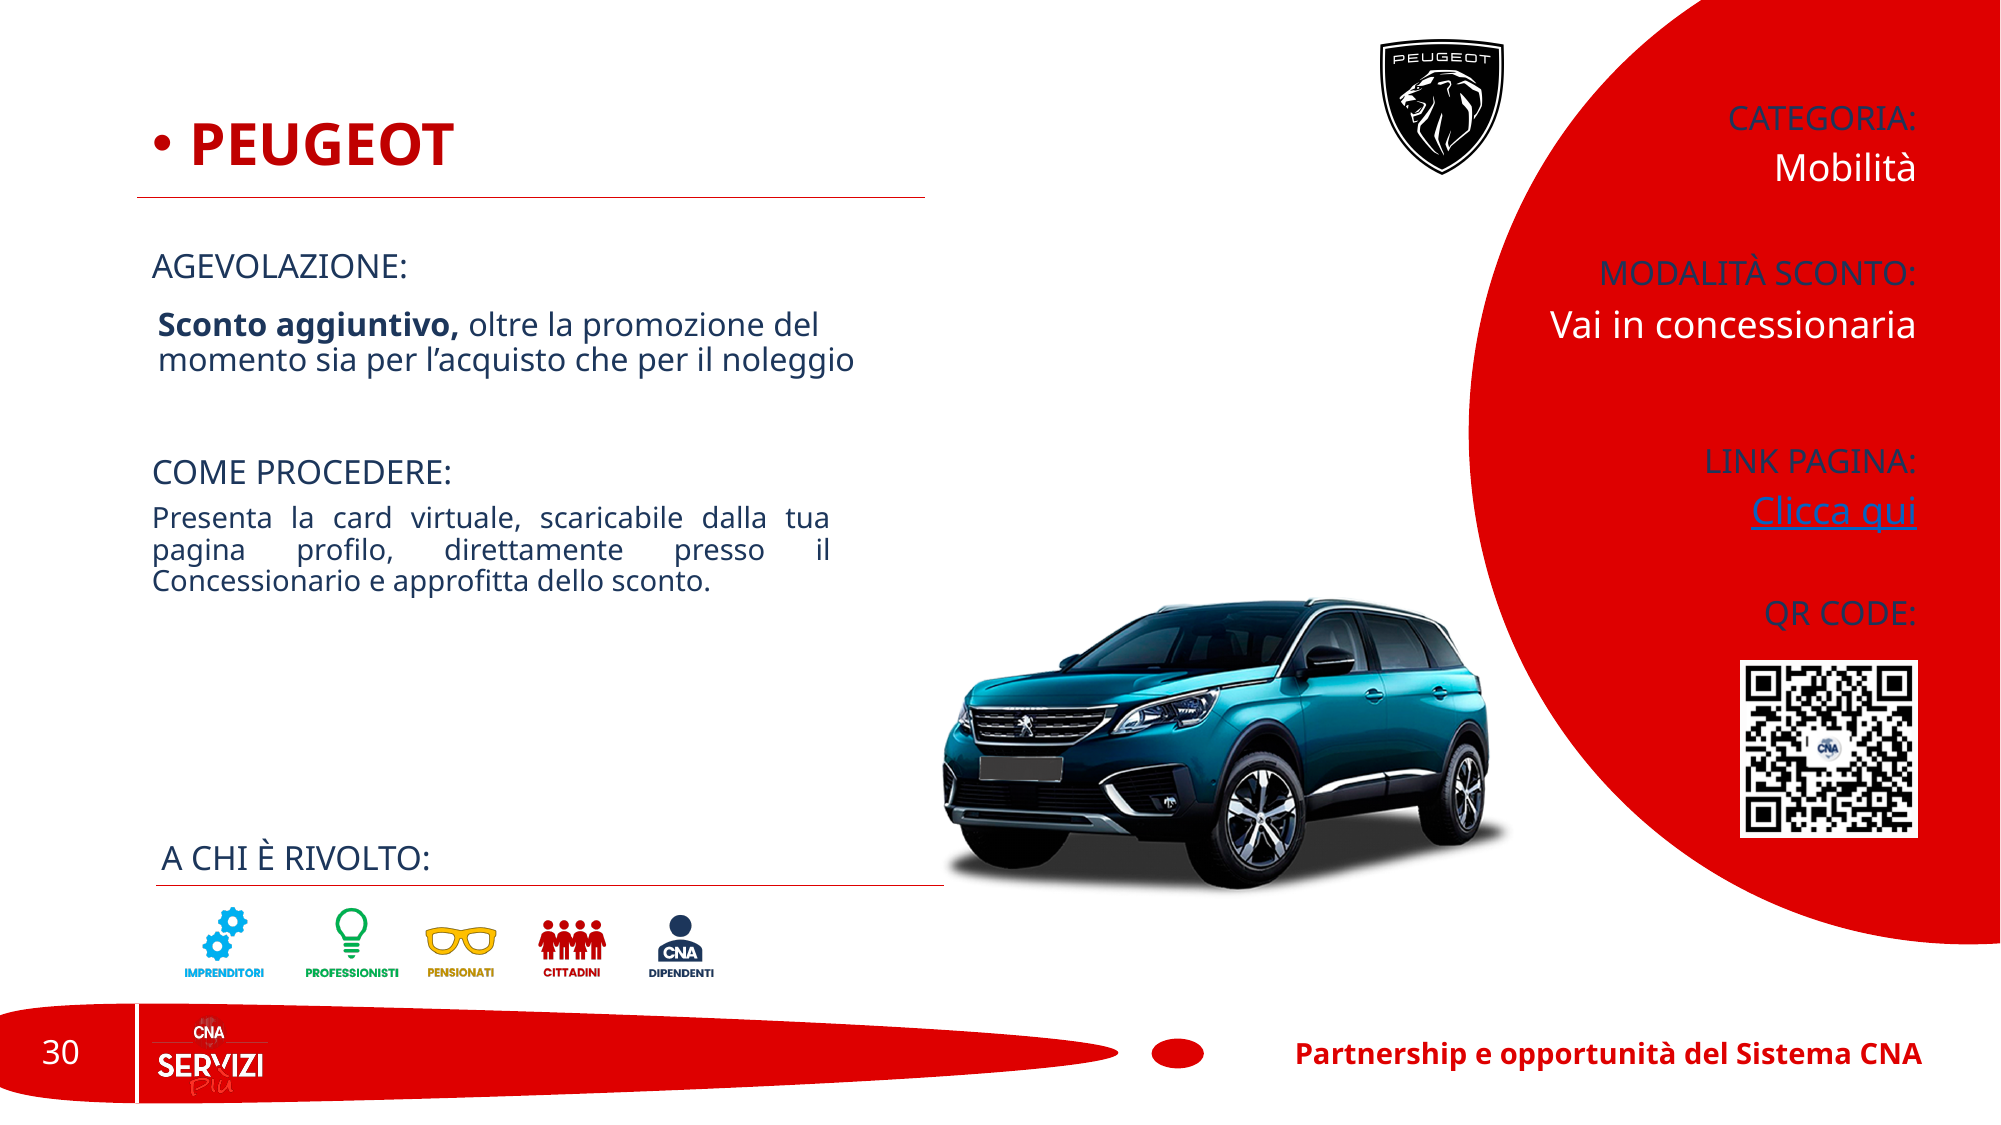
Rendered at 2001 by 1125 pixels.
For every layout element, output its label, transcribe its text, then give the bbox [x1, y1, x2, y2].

picture [1380, 39, 1504, 175]
picture [932, 537, 1516, 943]
list Peugeot [137, 107, 925, 194]
list Presenta la card virtuale, scaricabile dalla tua pagina profilo, direttamente presso il Concessionario e approfitta dello sconto. [136, 495, 847, 807]
picture [149, 1003, 271, 1104]
picture [419, 902, 502, 986]
picture [164, 901, 284, 987]
picture [530, 902, 613, 986]
picture [1740, 660, 1918, 838]
picture [289, 904, 414, 988]
picture [641, 905, 724, 988]
list Vai in concessionaria [1515, 298, 1933, 385]
list Mobilità [1515, 141, 1933, 228]
slide_number 30 [12, 1023, 110, 1084]
list Clicca qui [1515, 479, 1933, 566]
list Sconto aggiuntivo, oltre la promozione del momento sia per l’acquisto che per il noleggio [142, 301, 925, 388]
